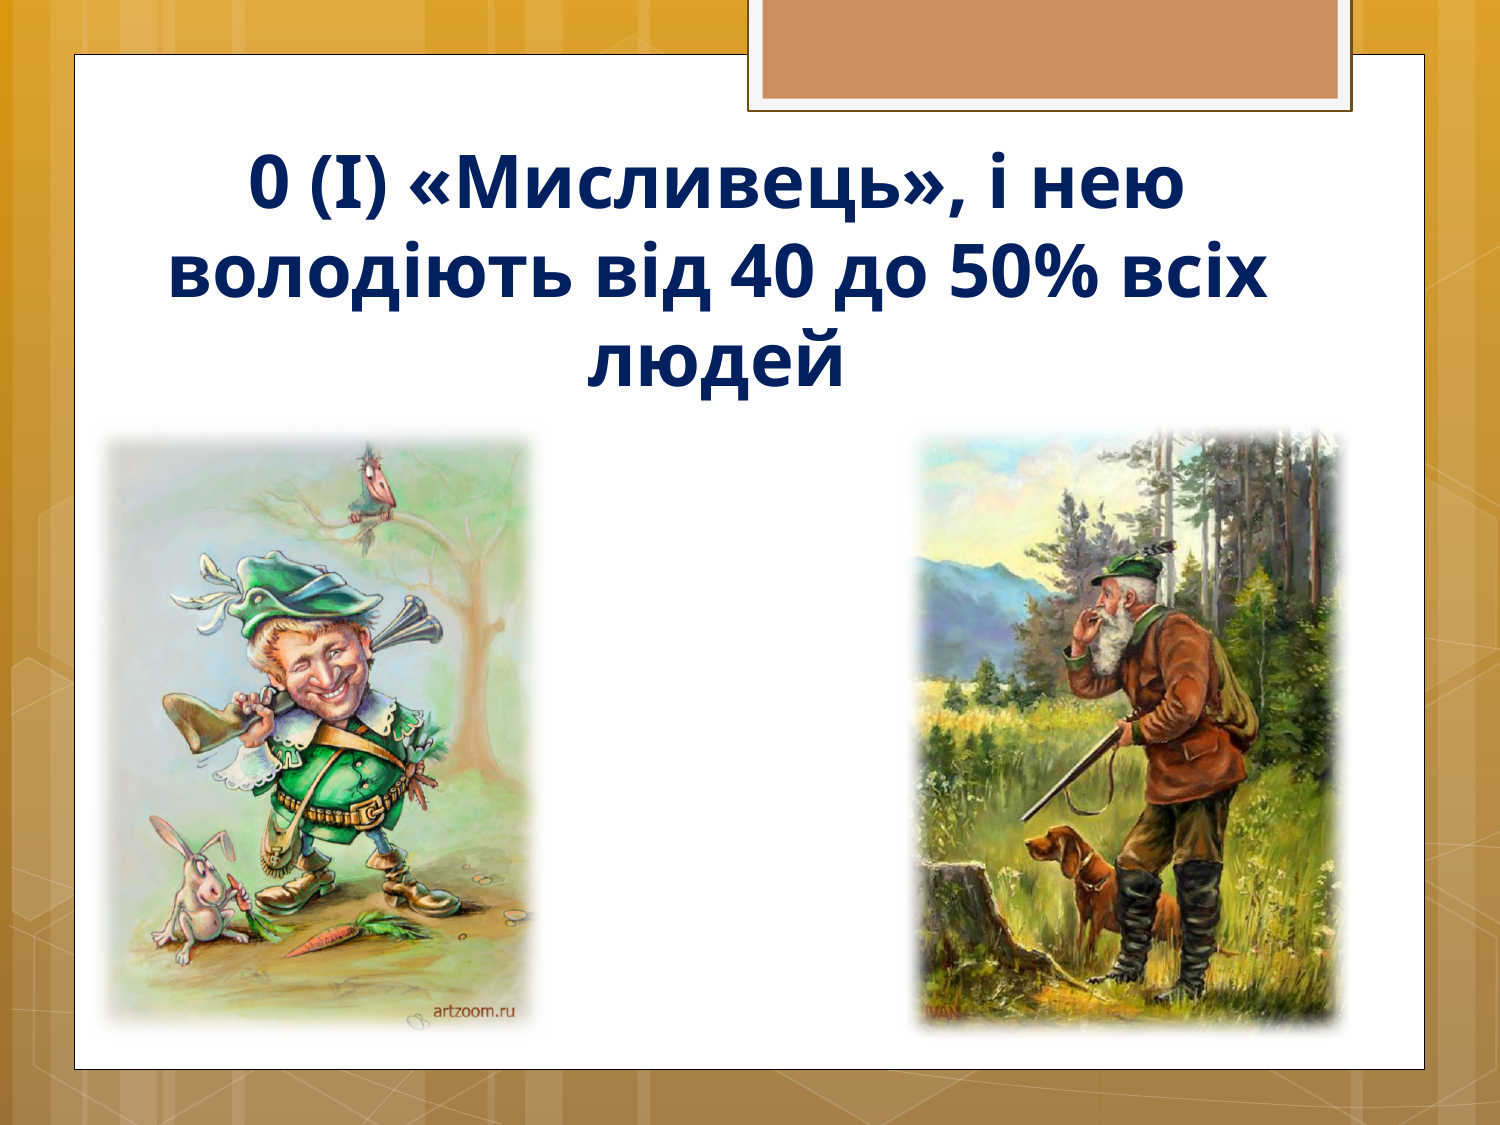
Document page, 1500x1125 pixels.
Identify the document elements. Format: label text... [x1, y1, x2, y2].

picture [88, 420, 548, 1041]
picture [903, 420, 1354, 1041]
title 0 (I) «Мисливець», і нею володіють від 40 до 50% всіх людей [112, 125, 1324, 409]
